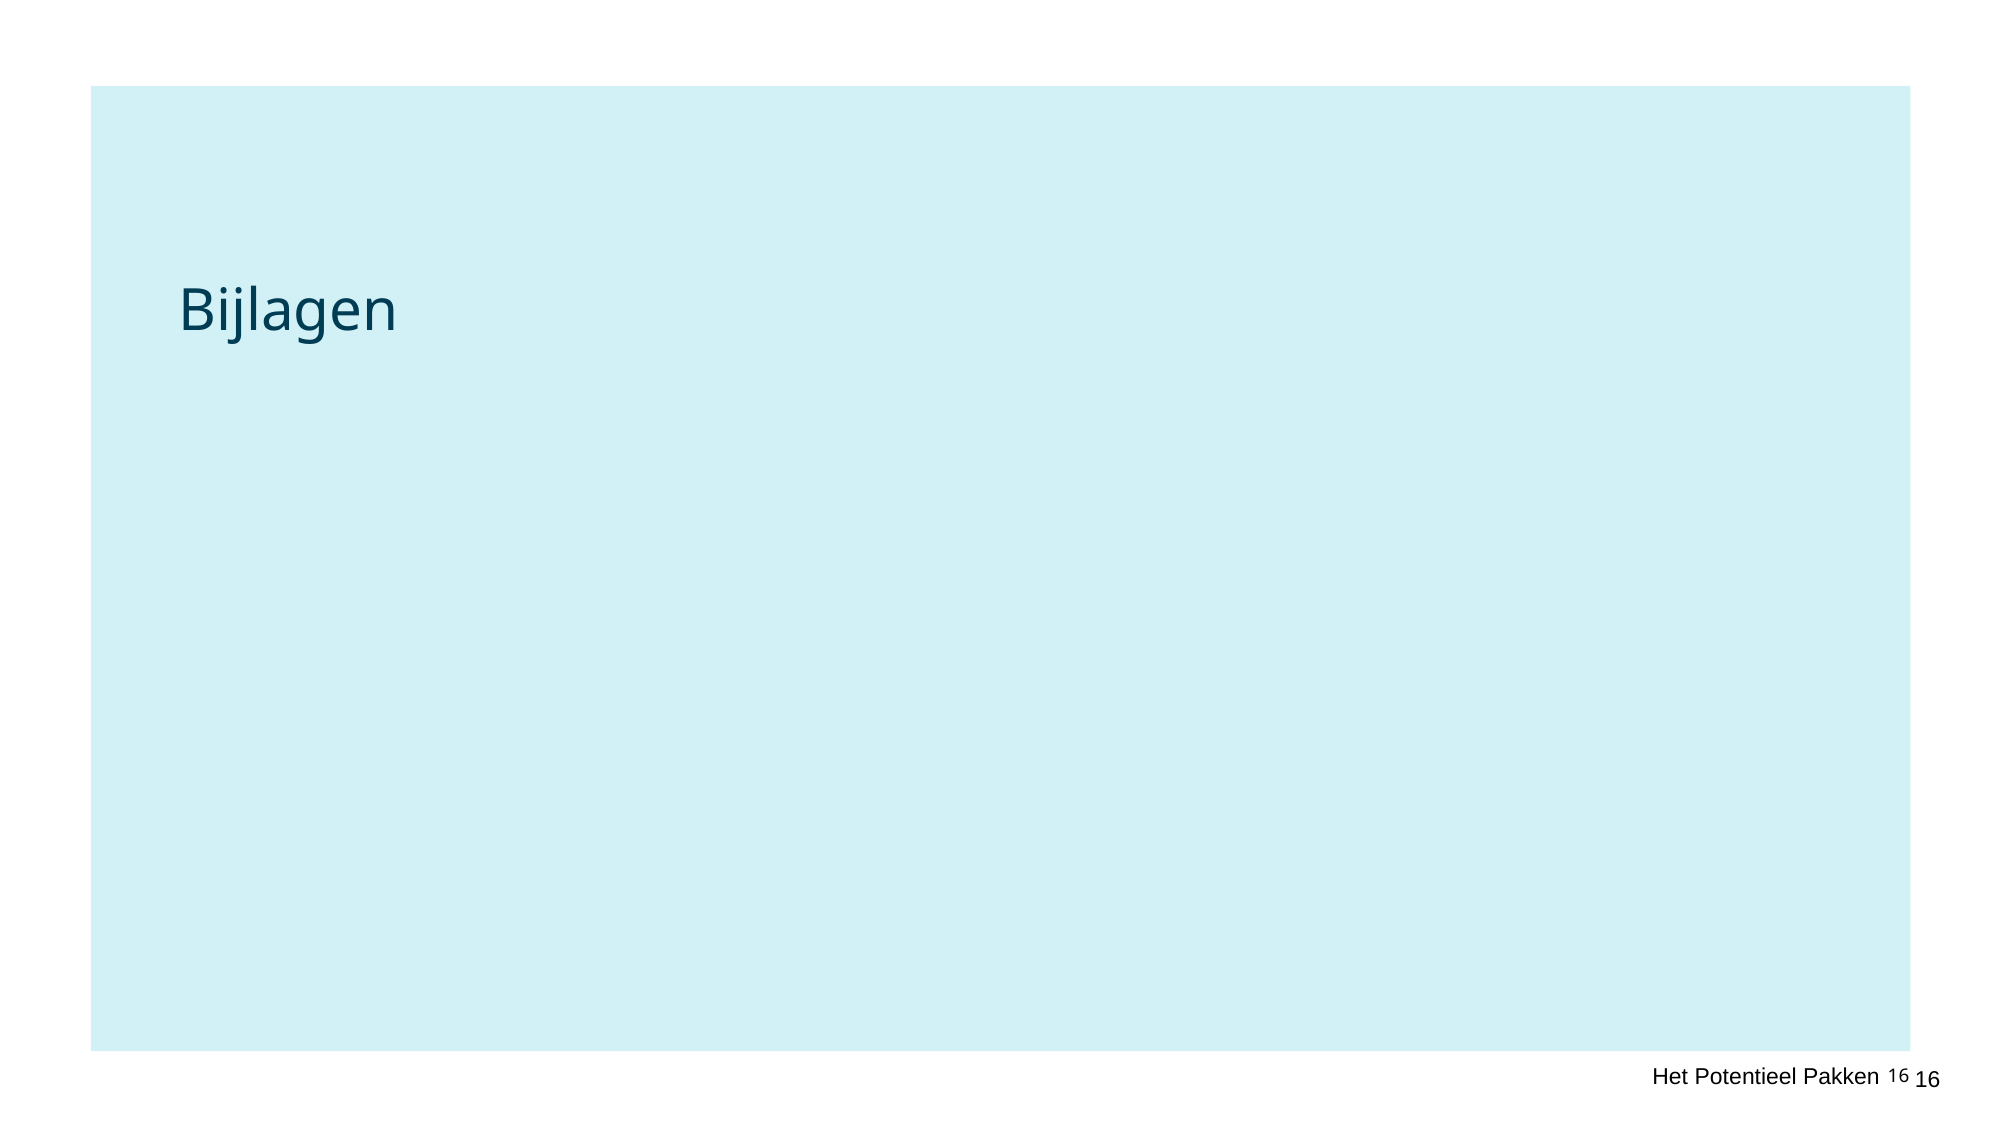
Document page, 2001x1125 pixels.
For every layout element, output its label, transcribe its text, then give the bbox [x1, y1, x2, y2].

title Bijlagen [178, 279, 902, 344]
